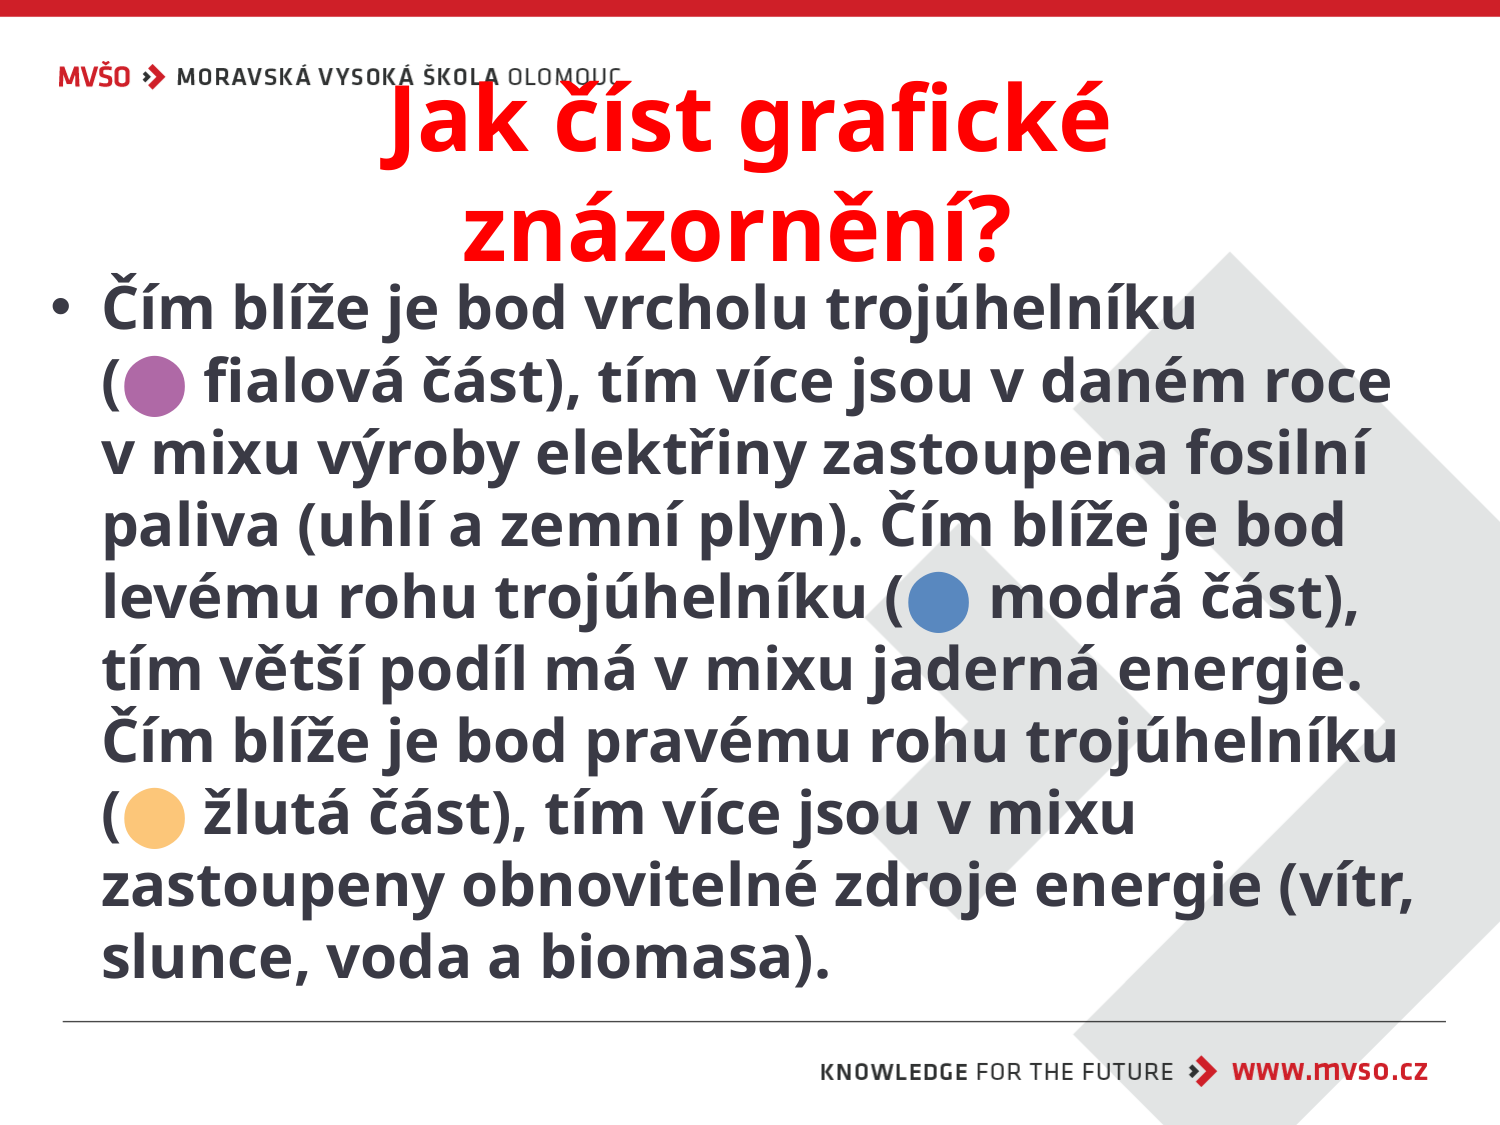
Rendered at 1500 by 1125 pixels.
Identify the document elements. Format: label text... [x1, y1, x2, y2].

picture [0, 0, 1500, 1125]
title Jak číst grafické znázornění? [75, 106, 1425, 233]
list Čím blíže je bod vrcholu trojúhelníku (⬤ fialová část), tím více jsou v daném roce v mixu výroby elektřiny zastoupena fosilní paliva (uhlí a zemní plyn). Čím blíže je bod levému rohu trojúhelníku (⬤ modrá část), tím větší podíl má v mixu jaderná energie. Čím blíže je bod pravému rohu trojúhelníku (⬤ žlutá část), tím více jsou v mixu zastoupeny obnovitelné zdroje energie (vítr, slunce, voda a biomasa). [35, 262, 1462, 1005]
